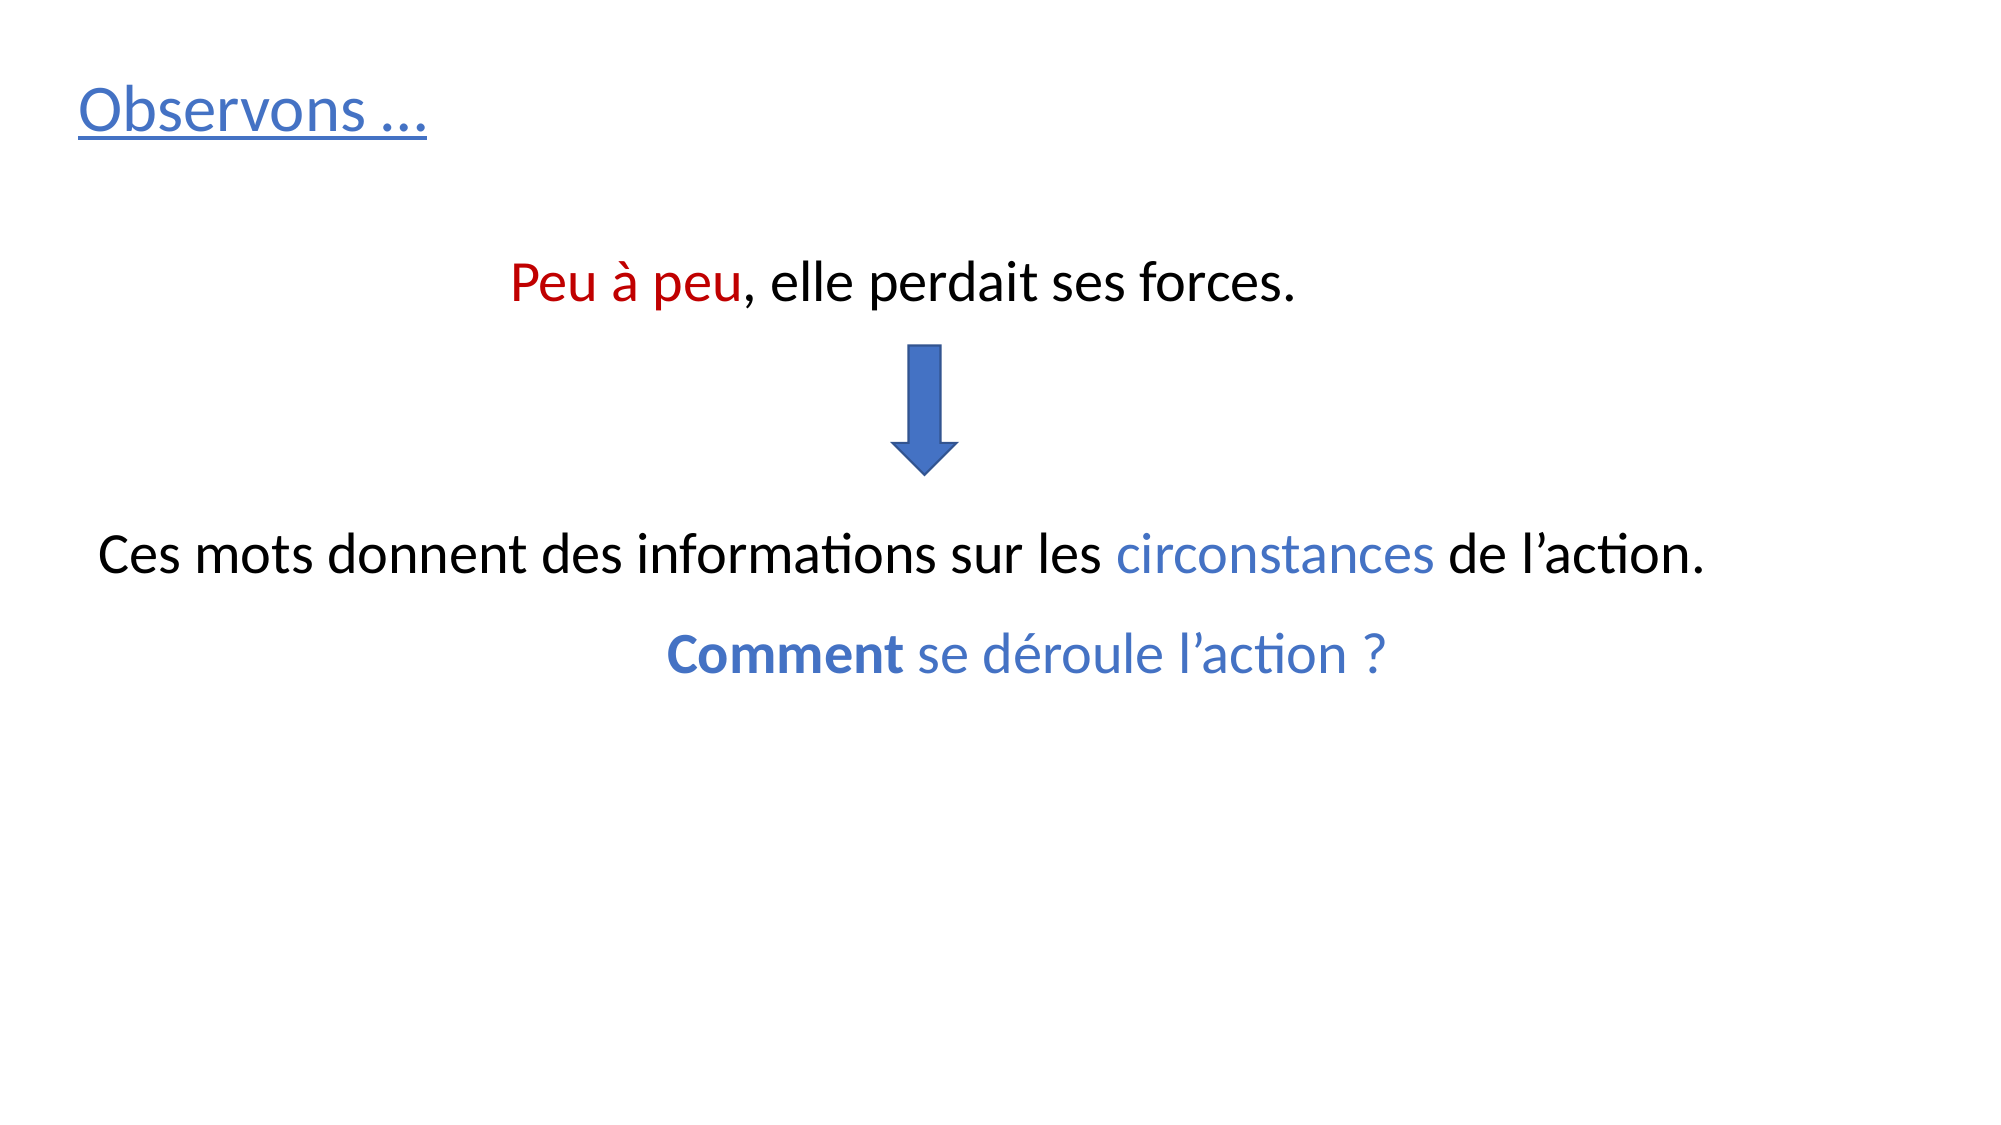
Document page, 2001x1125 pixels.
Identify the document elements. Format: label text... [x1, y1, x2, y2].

text_box Peu à peu, elle perdait ses forces. [322, 235, 1653, 321]
text_box Ces mots donnent des informations sur les circonstances de l’action. Comment se déroule l’action ? [83, 507, 1973, 693]
text_box [890, 344, 960, 477]
text_box Observons … [63, 57, 500, 153]
